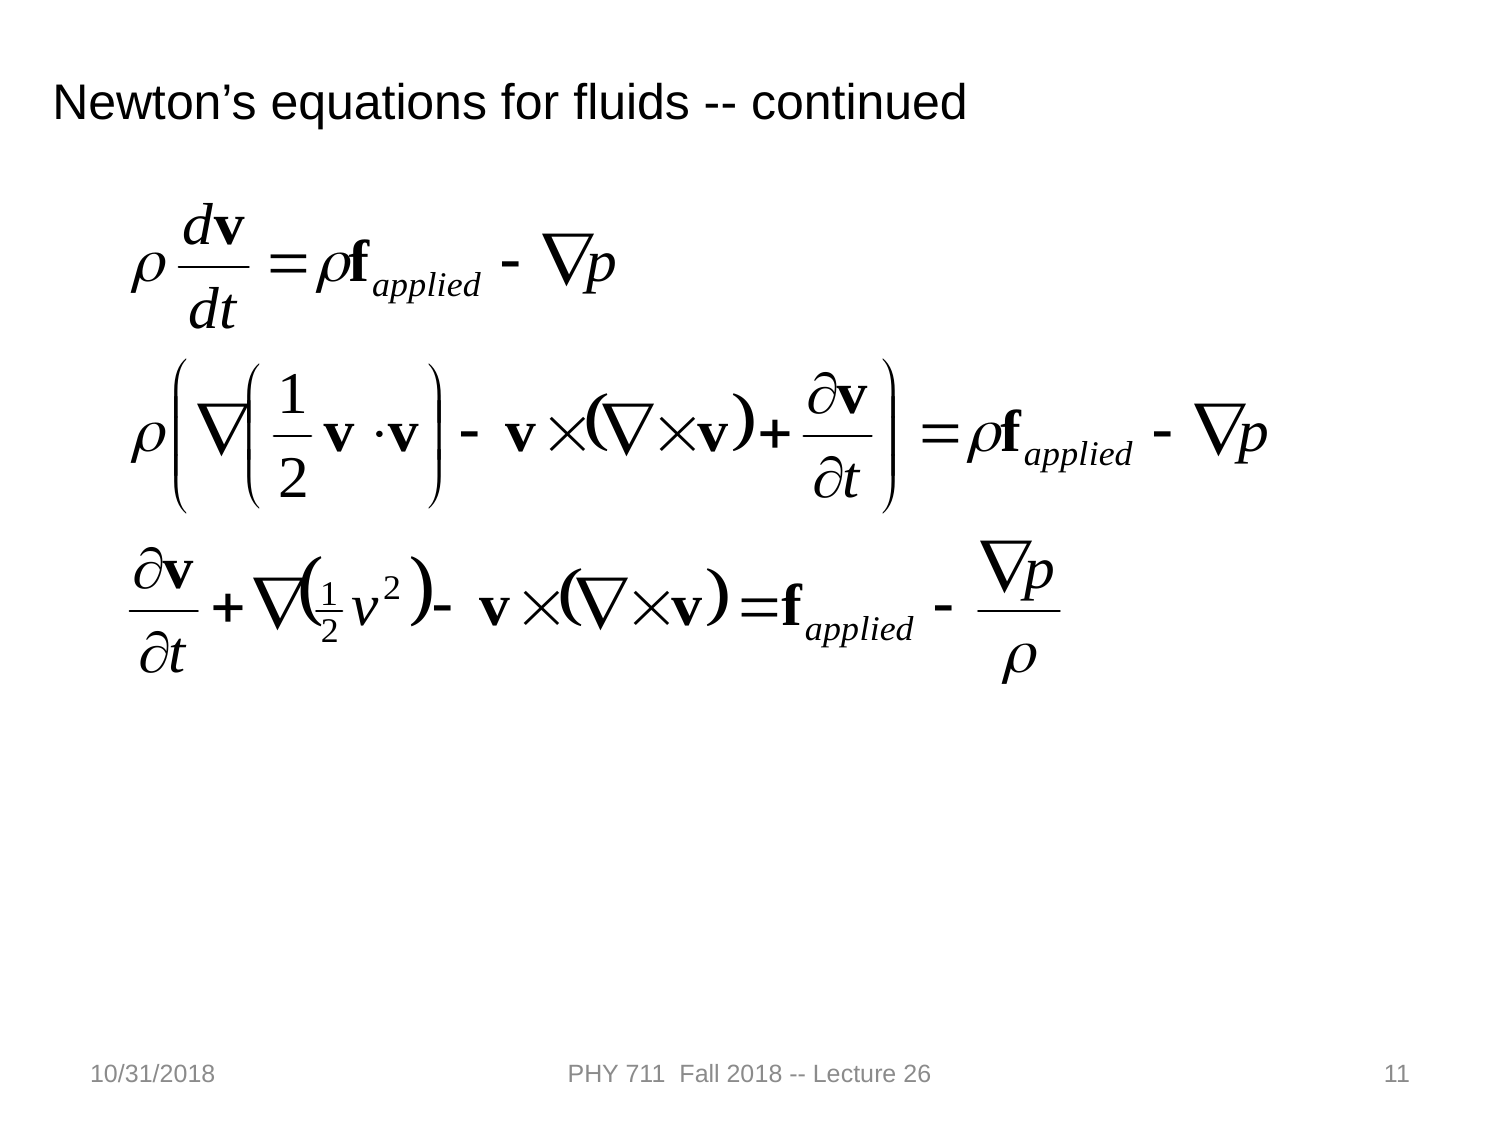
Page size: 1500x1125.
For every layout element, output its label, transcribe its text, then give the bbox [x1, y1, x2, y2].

footer PHY 711 Fall 2018 -- Lecture 26 [512, 1042, 988, 1103]
text_box Newton’s equations for fluids -- continued [37, 62, 1438, 198]
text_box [119, 184, 1284, 698]
slide_number 11 [1074, 1042, 1425, 1103]
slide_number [75, 1042, 425, 1103]
